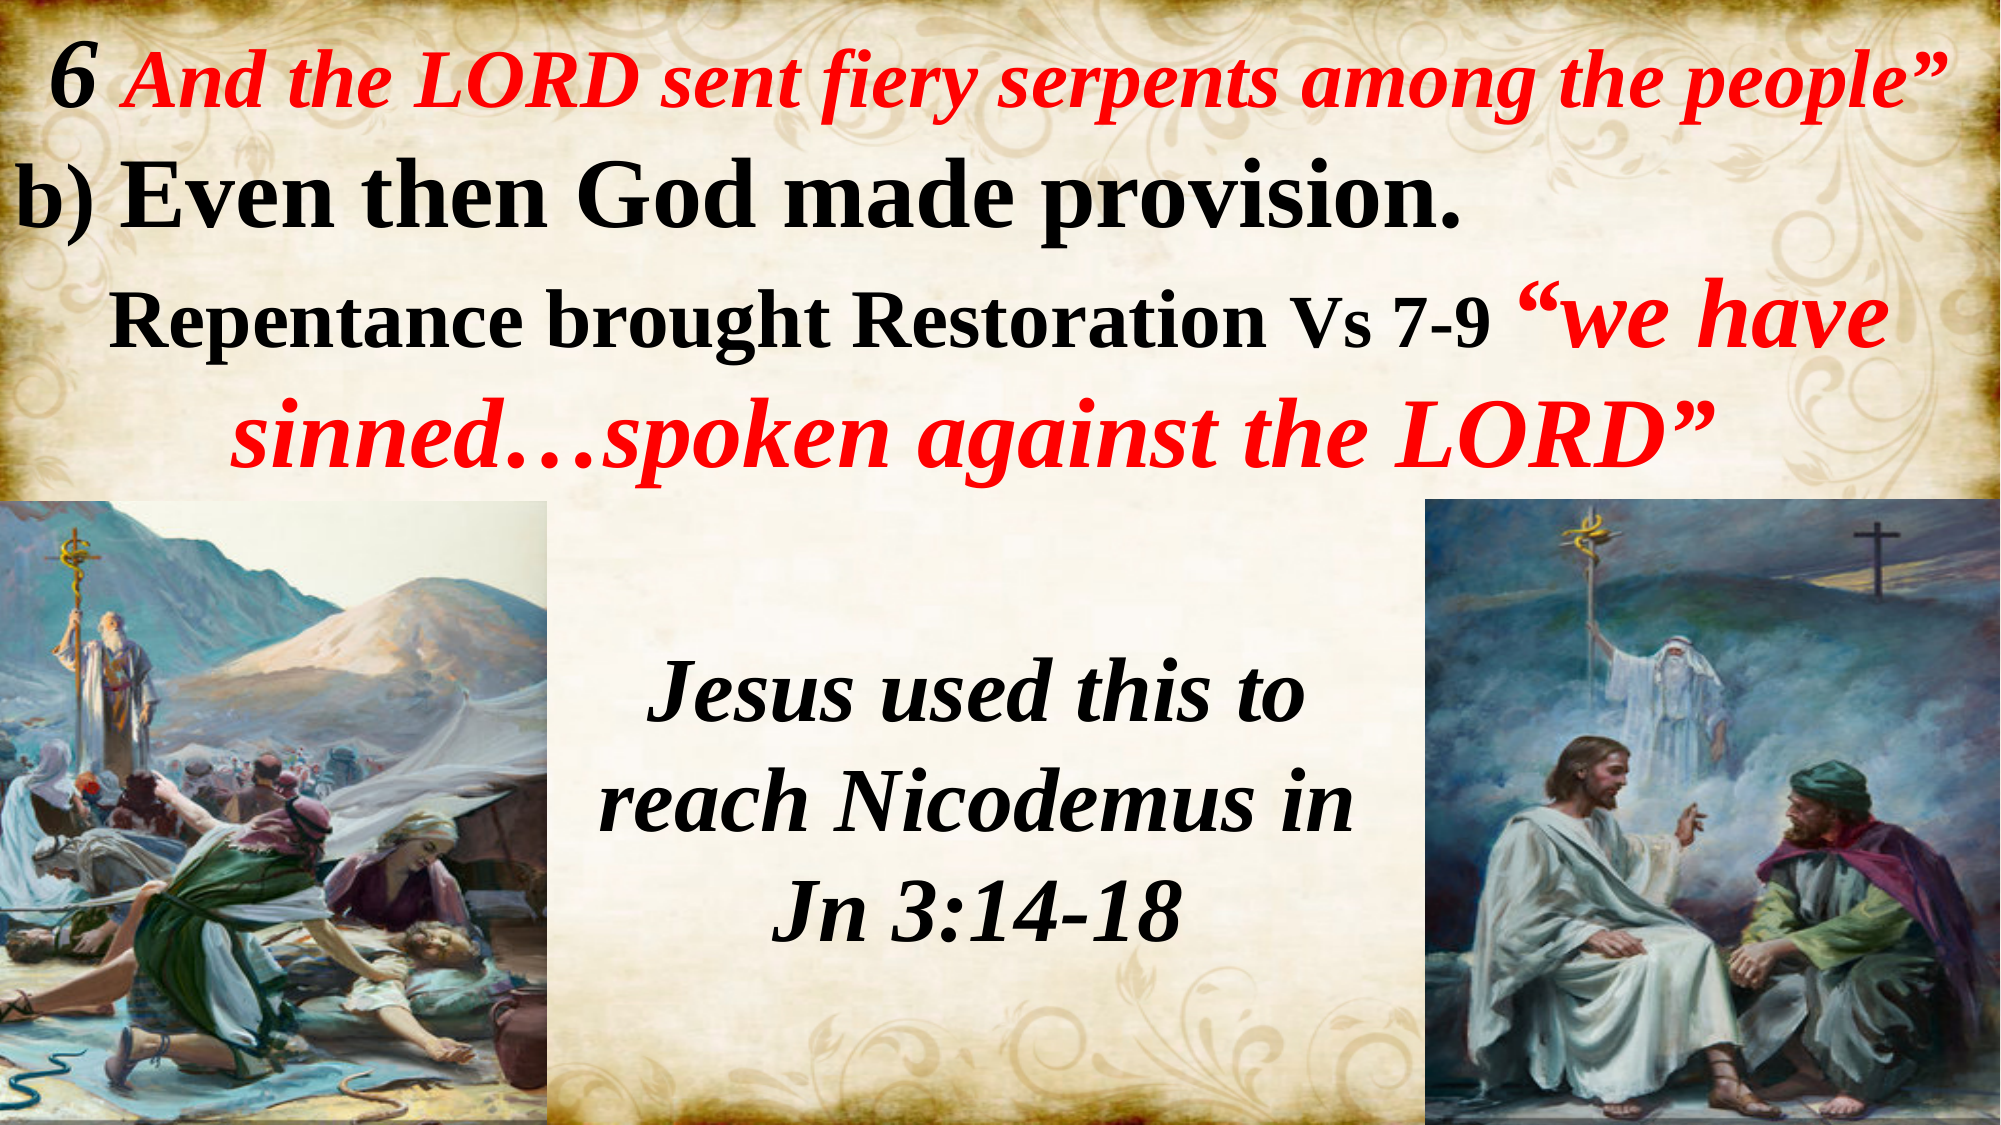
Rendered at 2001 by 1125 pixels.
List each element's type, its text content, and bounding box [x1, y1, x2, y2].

text_box 6 And the LORD sent fiery serpents among the people” b) Even then God made provision. Repentance brought Restoration Vs 7-9 “we have sinned…spoken against the LORD” [0, 0, 2000, 495]
text_box Jesus used this to reach Nicodemus in Jn 3:14-18 [551, 622, 1411, 967]
picture [0, 0, 2001, 1125]
